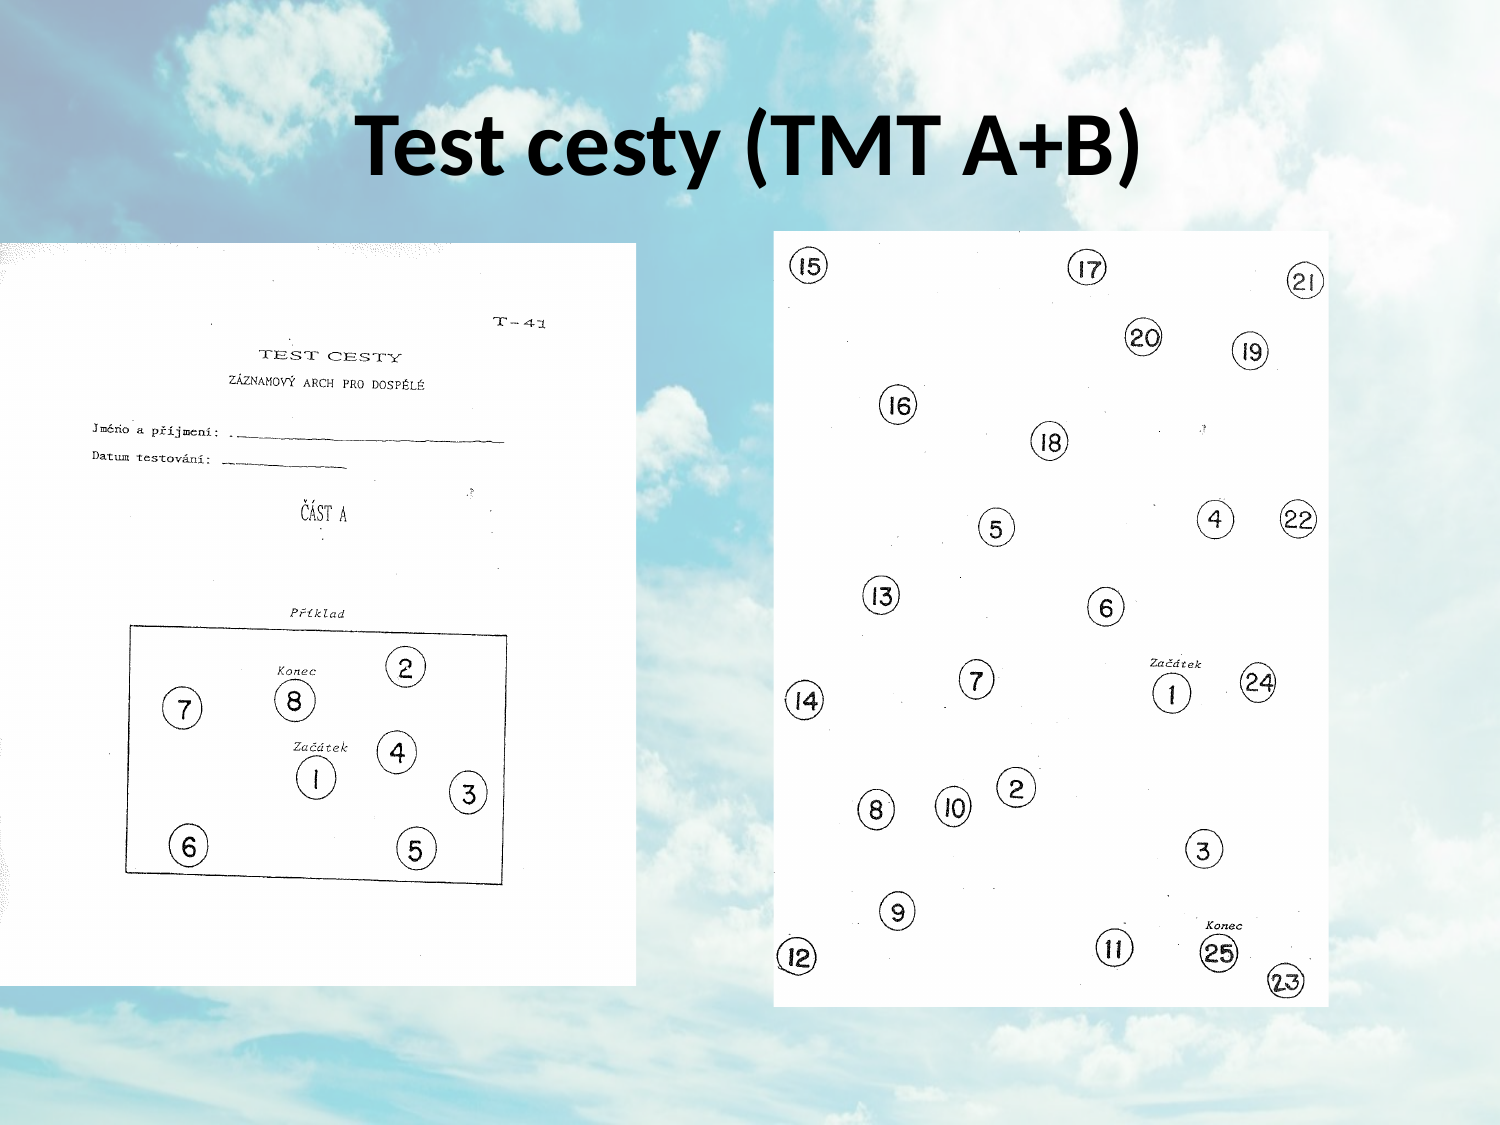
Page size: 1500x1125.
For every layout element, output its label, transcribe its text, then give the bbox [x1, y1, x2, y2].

picture [773, 231, 1330, 1007]
title Test cesty (TMT A+B) [75, 45, 1425, 233]
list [0, 243, 637, 987]
